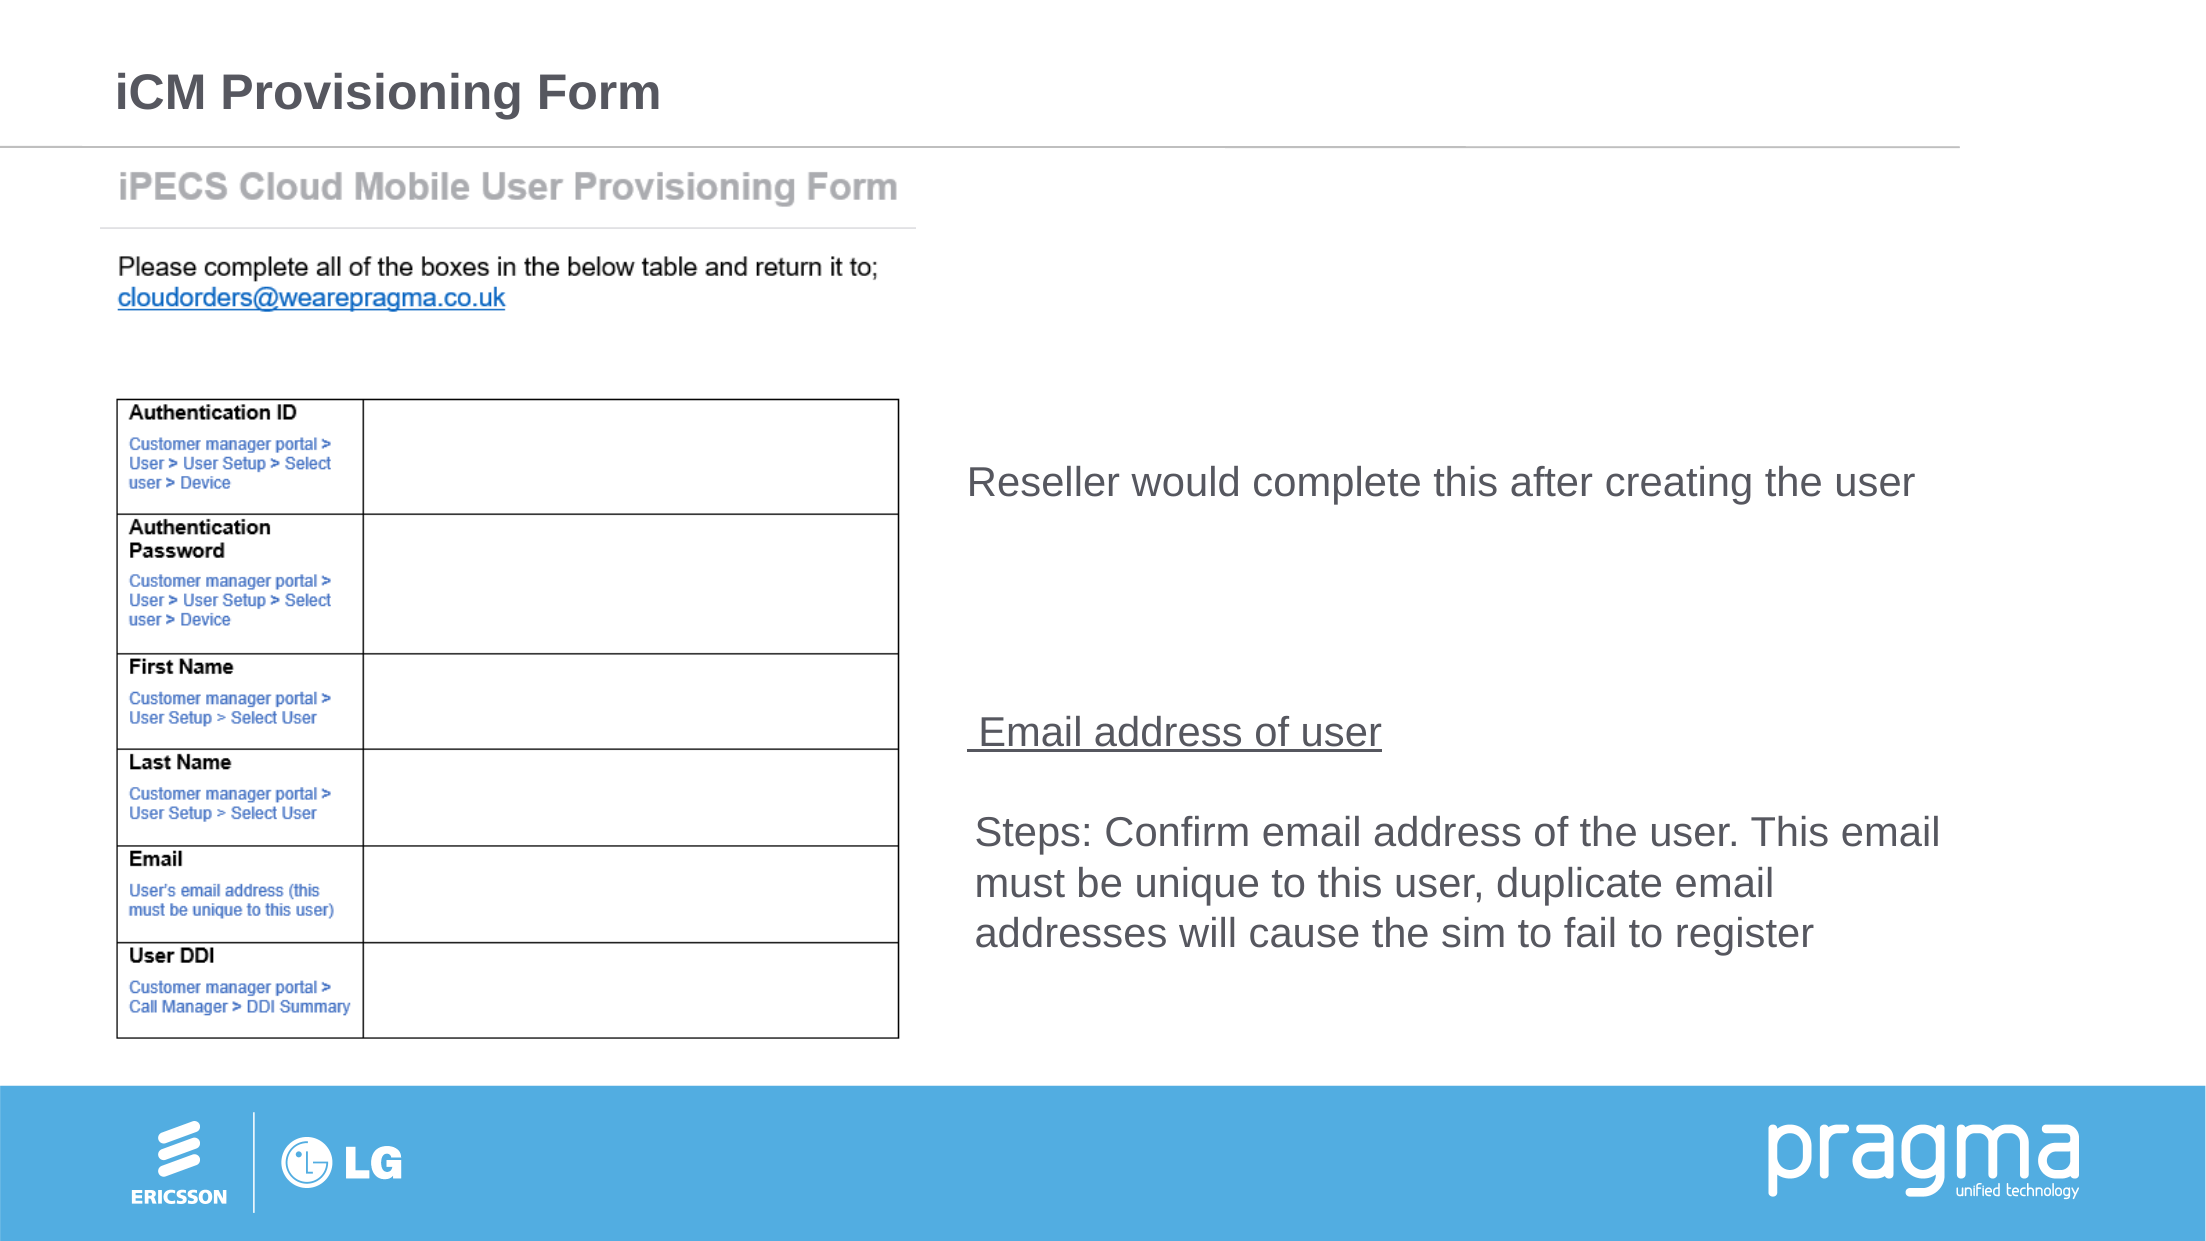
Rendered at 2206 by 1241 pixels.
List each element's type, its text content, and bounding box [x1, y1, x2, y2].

picture [0, 0, 2206, 1241]
title iCM Provisioning Form [100, 52, 2086, 145]
text_box Reseller would complete this after creating the user Email address of user Steps: Confirm email address of the user. This email must be unique to this user, duplicate email addresses will cause the sim to fail to register [920, 397, 1980, 963]
